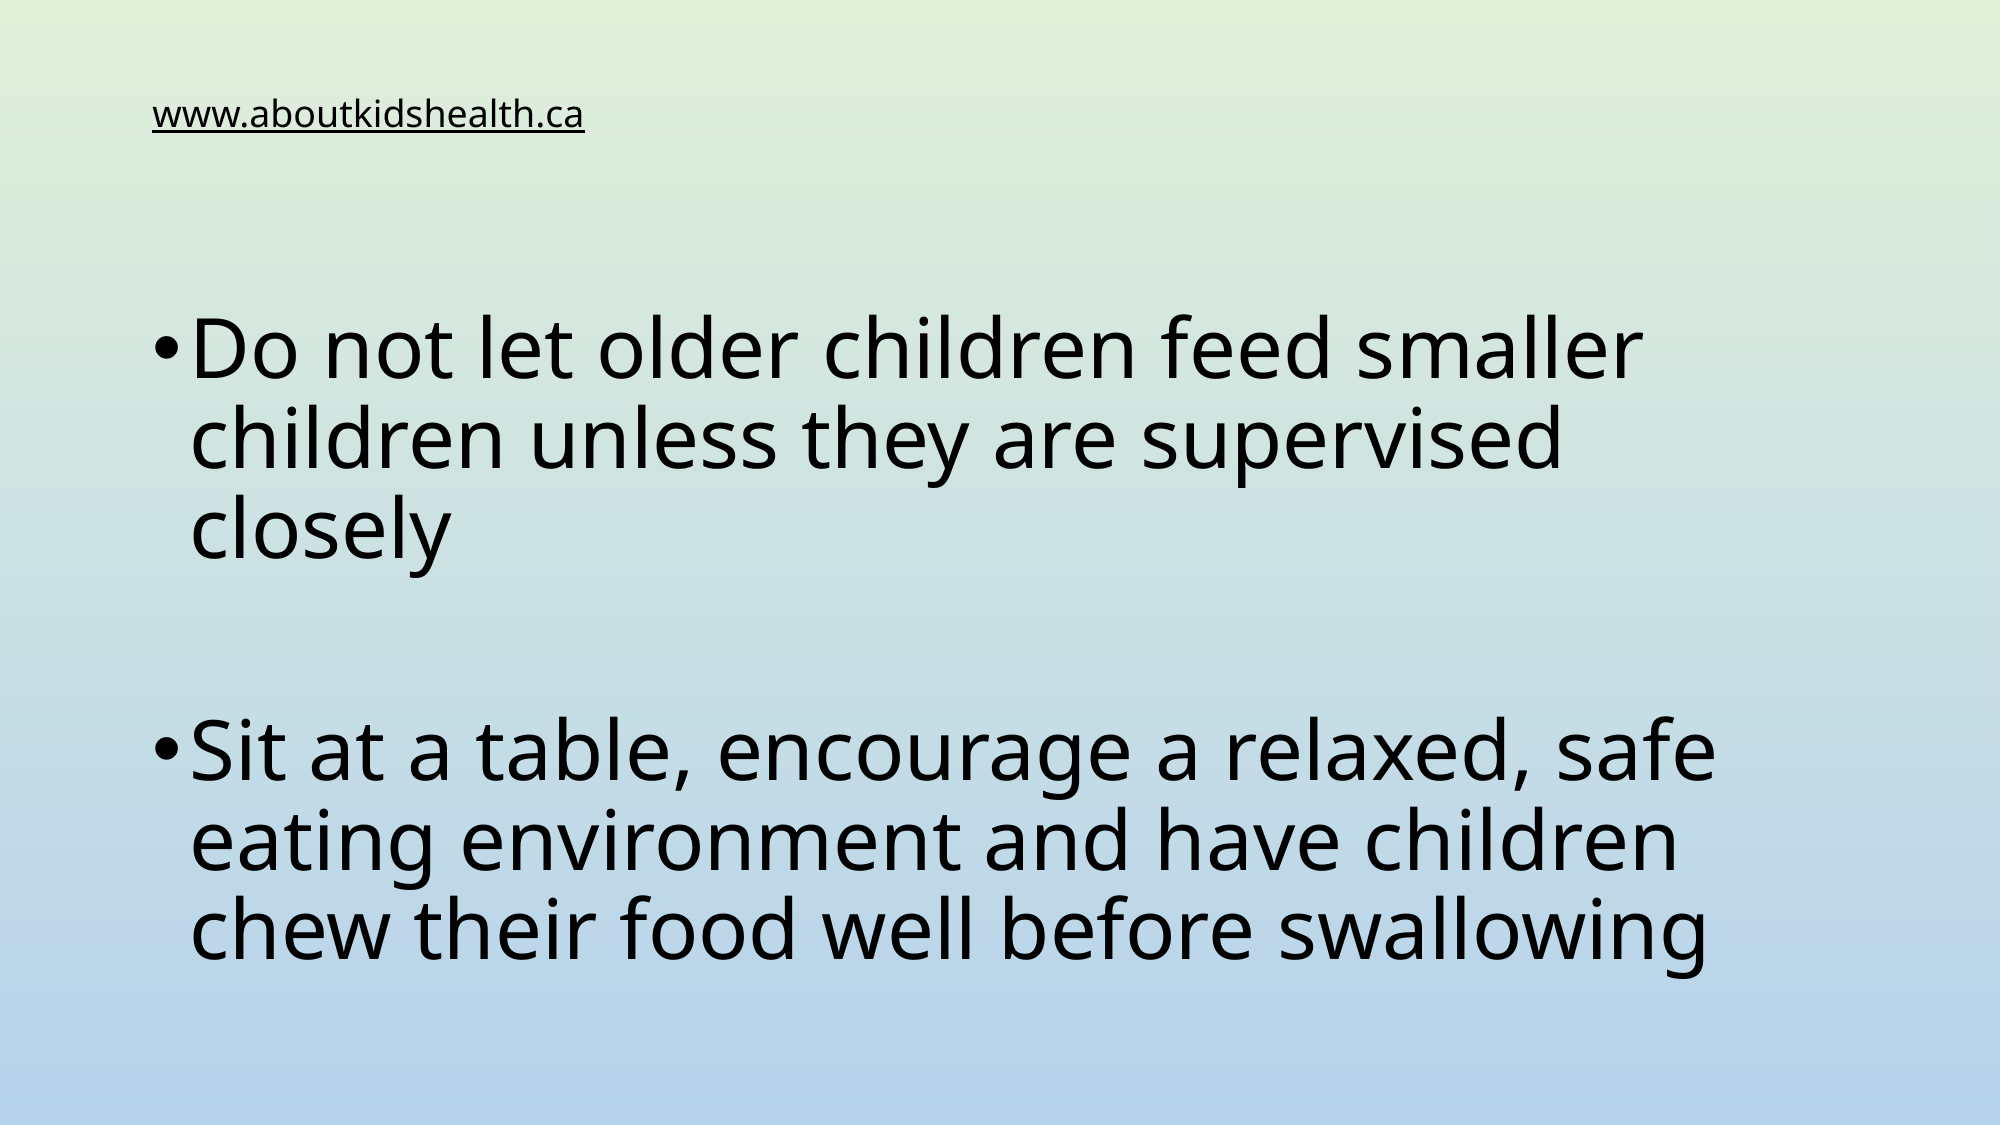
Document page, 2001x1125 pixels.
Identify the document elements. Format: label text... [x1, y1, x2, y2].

list Do not let older children feed smaller children unless they are supervised closely Sit at a table, encourage a relaxed, safe eating environment and have children chew their food well before swallowing [137, 299, 1863, 1014]
title www.aboutkidshealth.ca [137, 59, 1863, 278]
